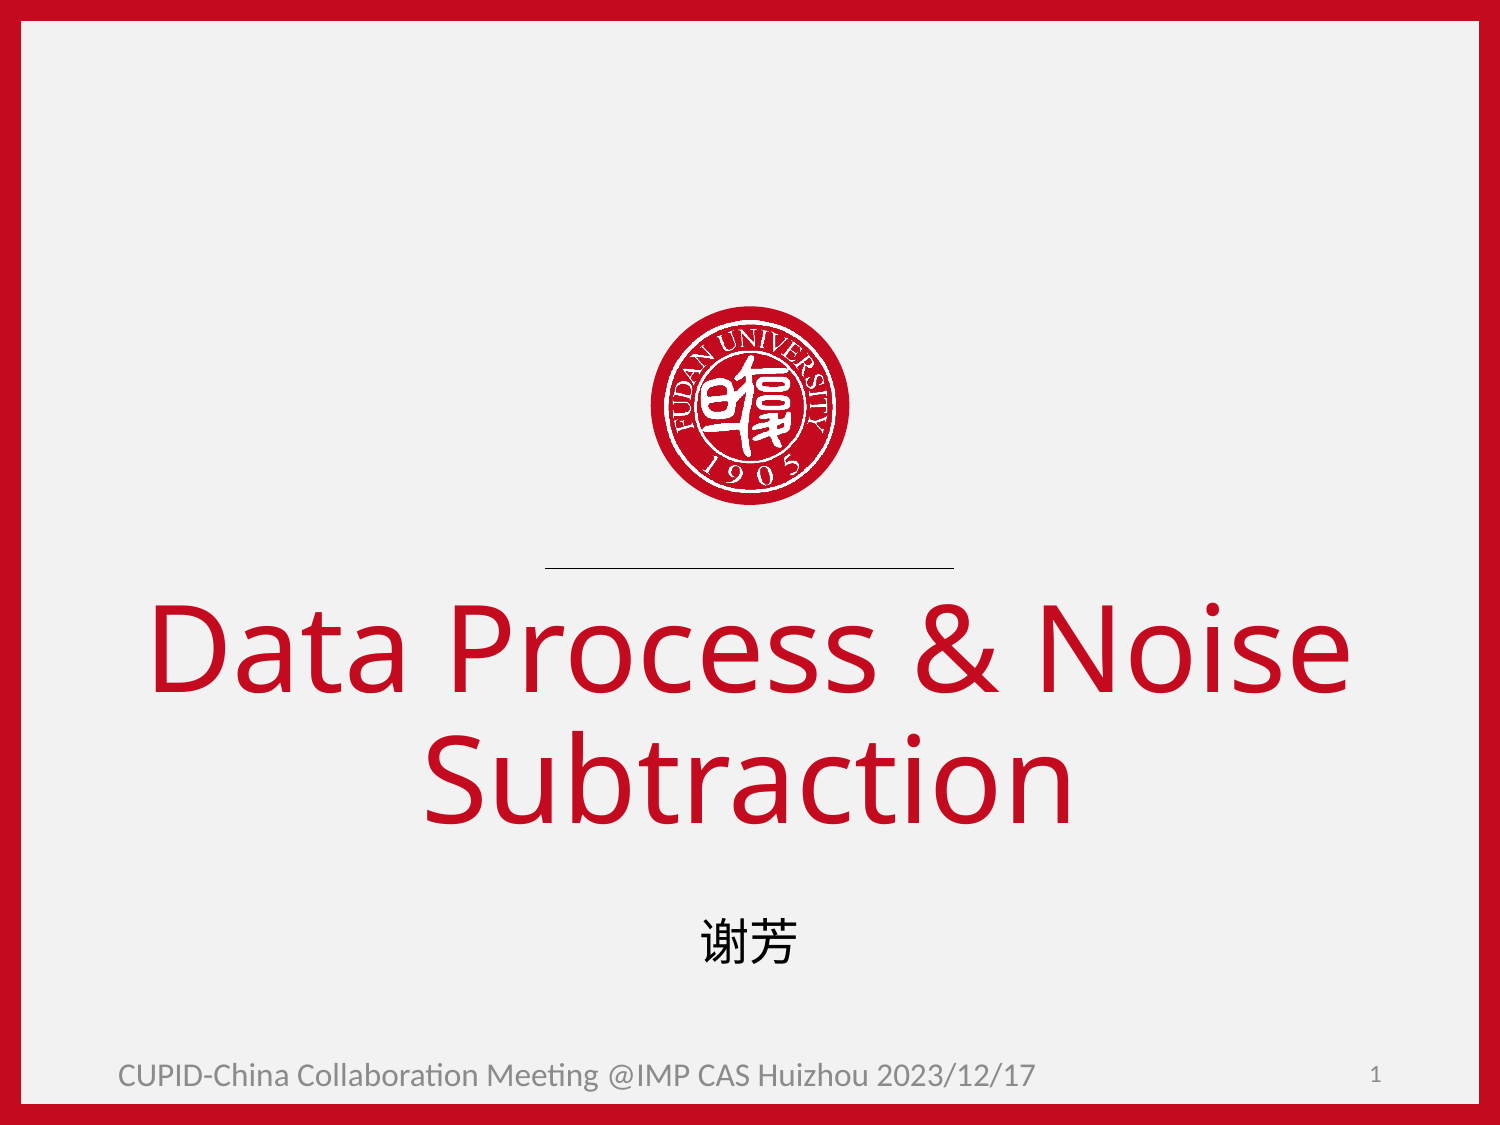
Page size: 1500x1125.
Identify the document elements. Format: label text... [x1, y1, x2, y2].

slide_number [103, 1042, 1059, 1103]
picture [664, 320, 836, 493]
slide_number 1 [1059, 1042, 1397, 1103]
subtitle 谢芳 [187, 909, 1313, 1000]
title Data Process & Noise Subtraction [112, 579, 1388, 858]
